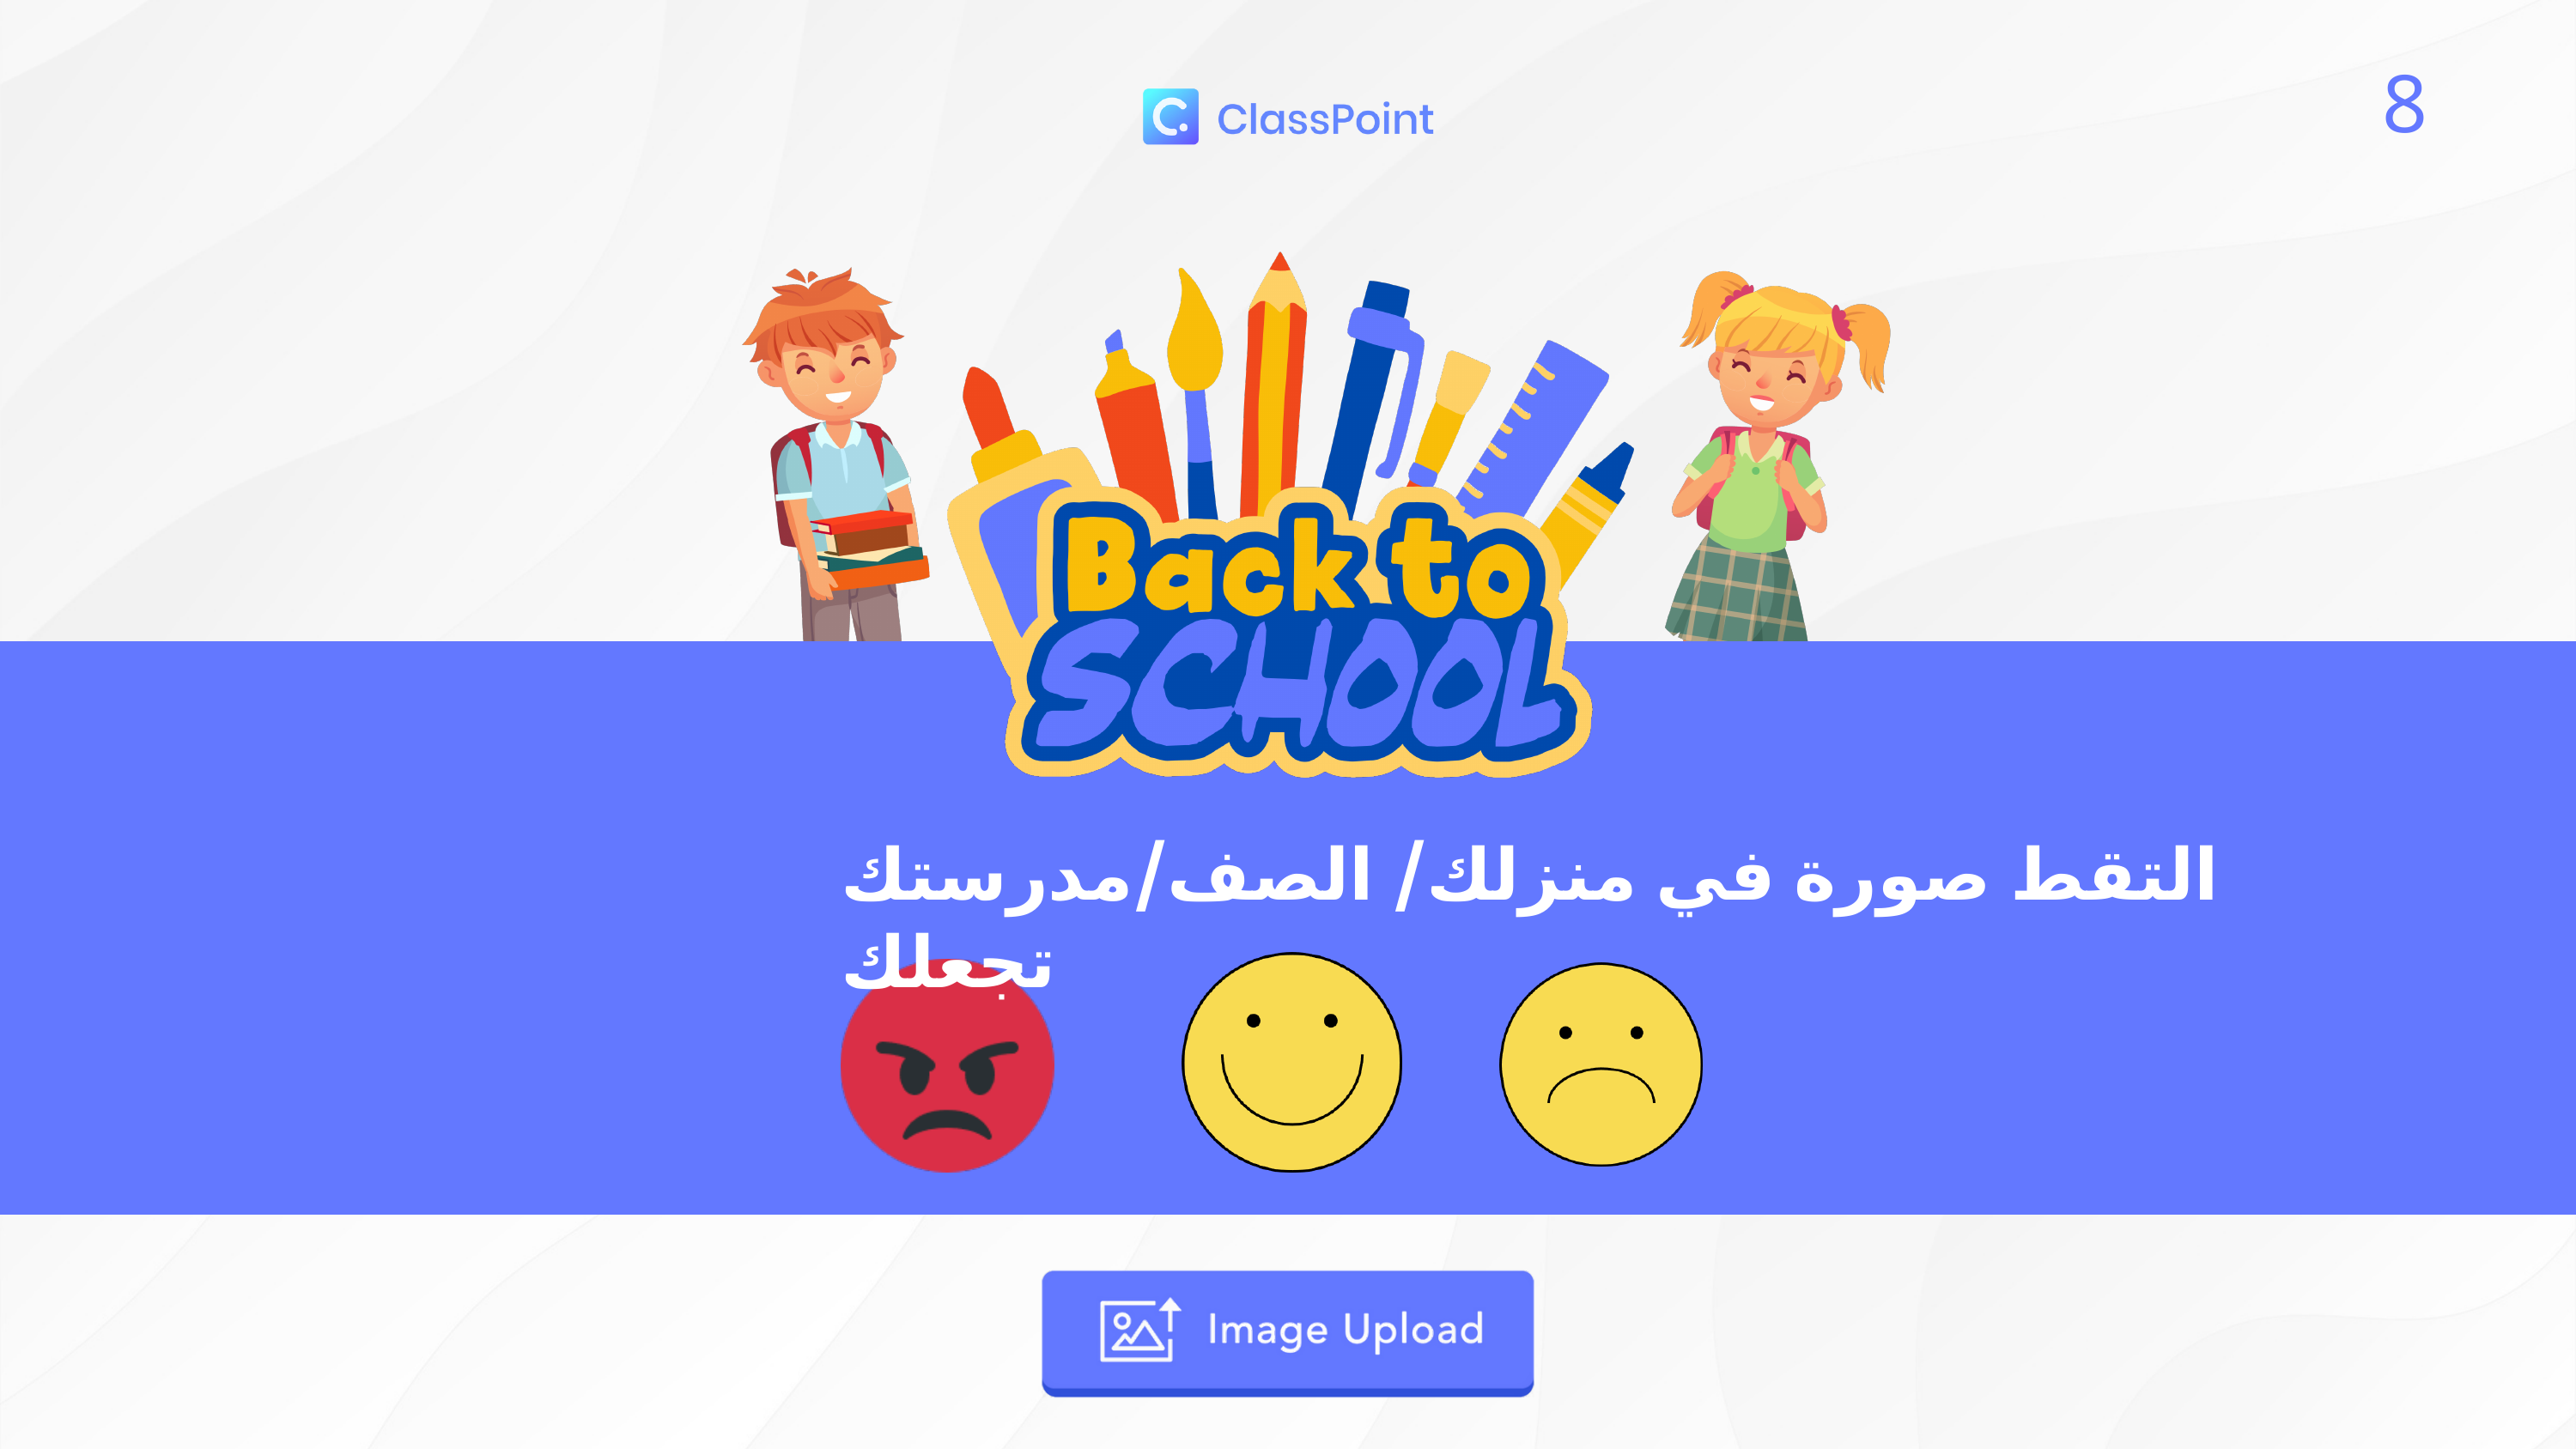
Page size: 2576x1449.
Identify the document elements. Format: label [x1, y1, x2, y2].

picture [1498, 962, 1704, 1167]
text_box [0, 640, 2576, 1216]
picture [0, 0, 2576, 778]
picture [1182, 952, 1402, 1173]
picture [841, 959, 1055, 1173]
picture [0, 1213, 2576, 1449]
